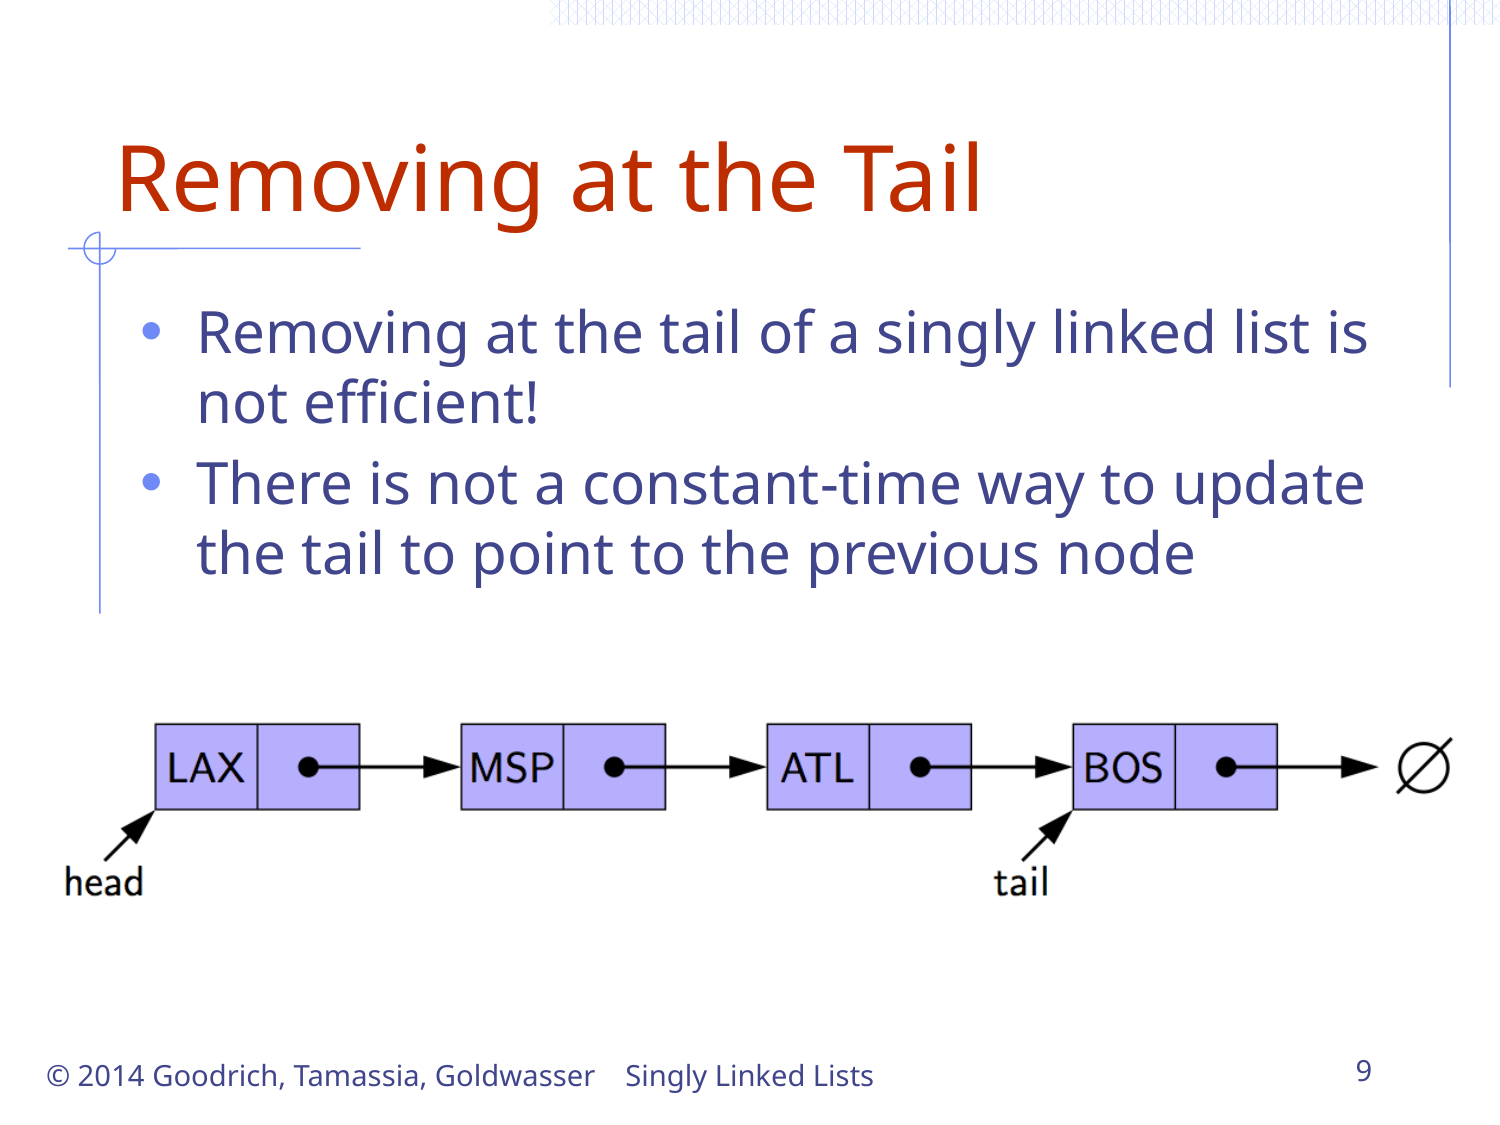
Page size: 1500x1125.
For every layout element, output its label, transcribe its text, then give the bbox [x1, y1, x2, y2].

slide_number 9 [1074, 1025, 1388, 1100]
footer Singly Linked Lists [512, 1025, 988, 1100]
title Removing at the Tail [99, 50, 1375, 238]
picture [49, 699, 1463, 917]
list Removing at the tail of a singly linked list is not efficient! There is not a constant-time way to update the tail to point to the previous node [125, 287, 1388, 650]
